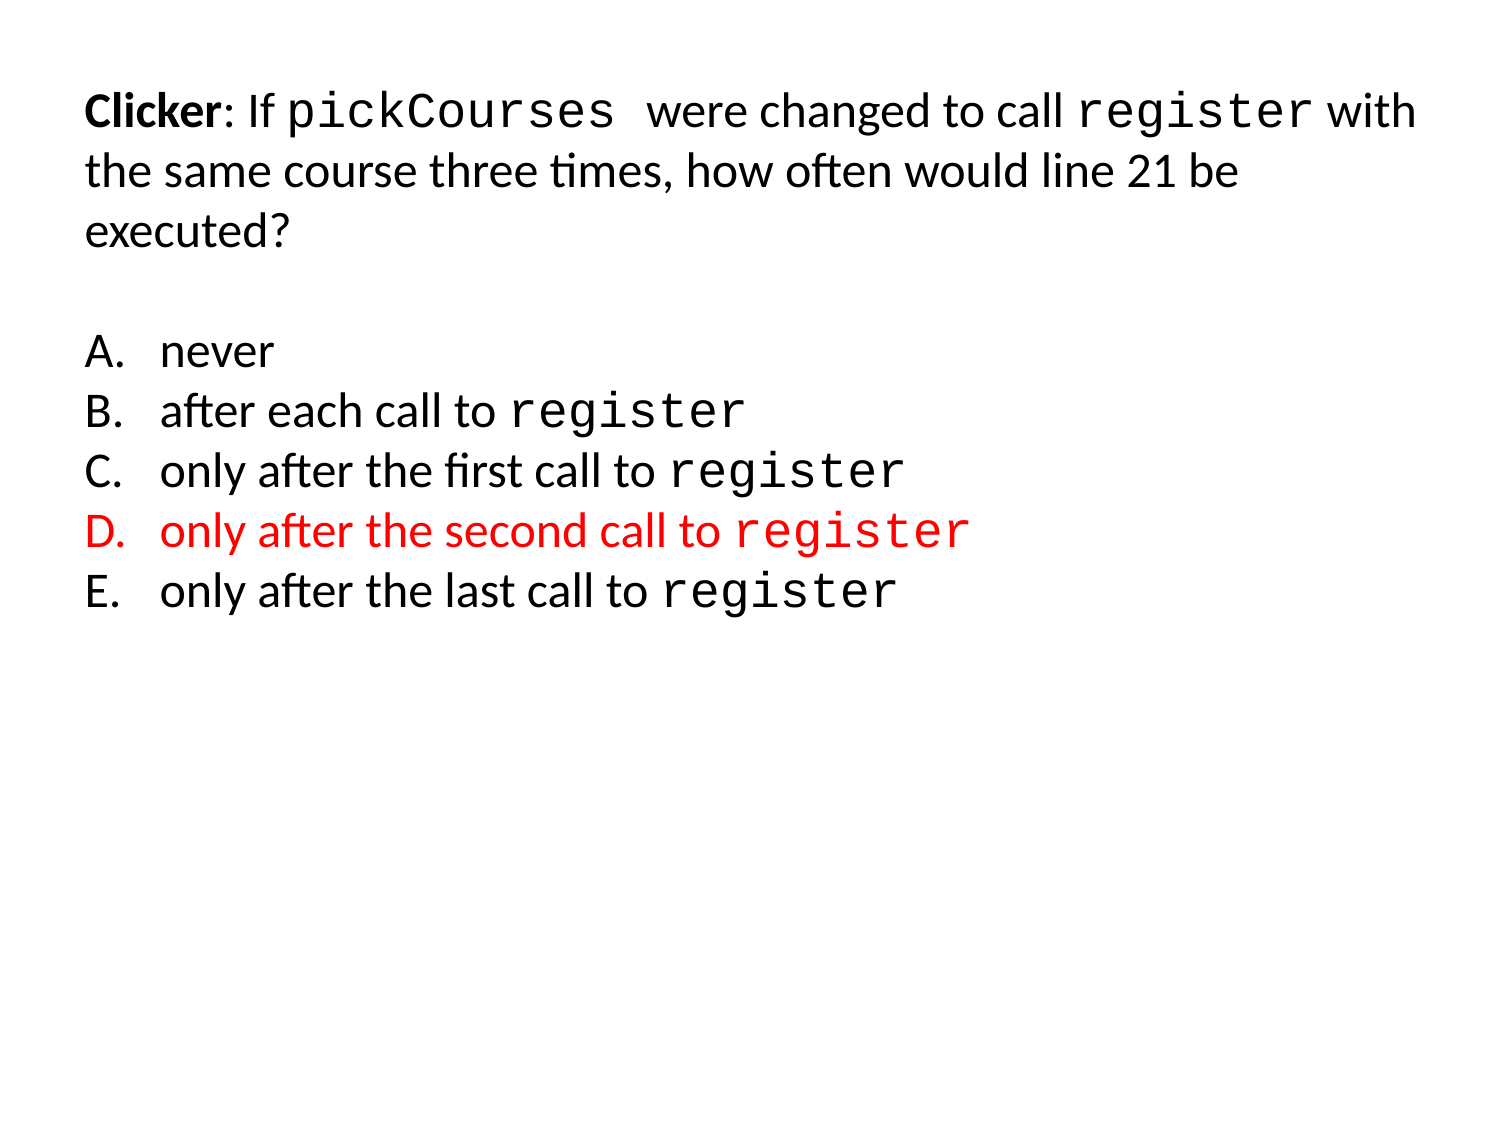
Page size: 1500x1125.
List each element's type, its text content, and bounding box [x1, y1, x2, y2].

text_box Clicker: If pickCourses were changed to call register with the same course three times, how often would line 21 be executed? never after each call to register only after the first call to register only after the second call to register only after the last call to register [69, 70, 1439, 626]
